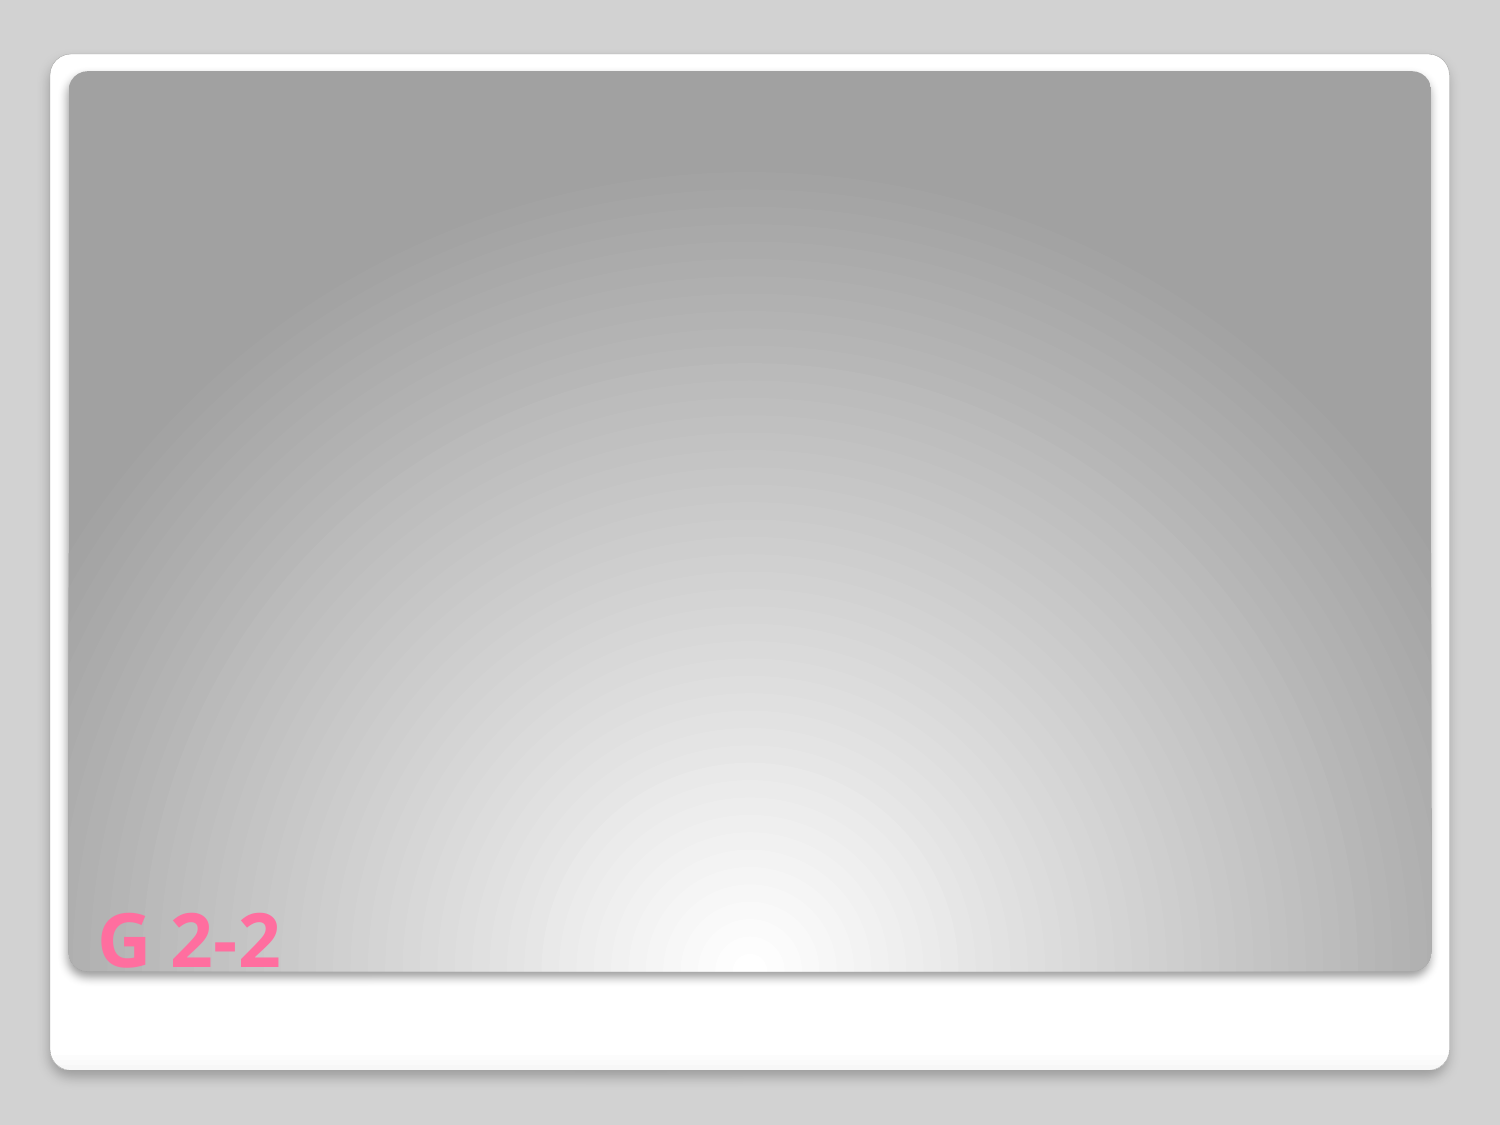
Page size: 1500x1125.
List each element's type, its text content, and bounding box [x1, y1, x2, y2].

title G 2-2 [82, 817, 1425, 990]
